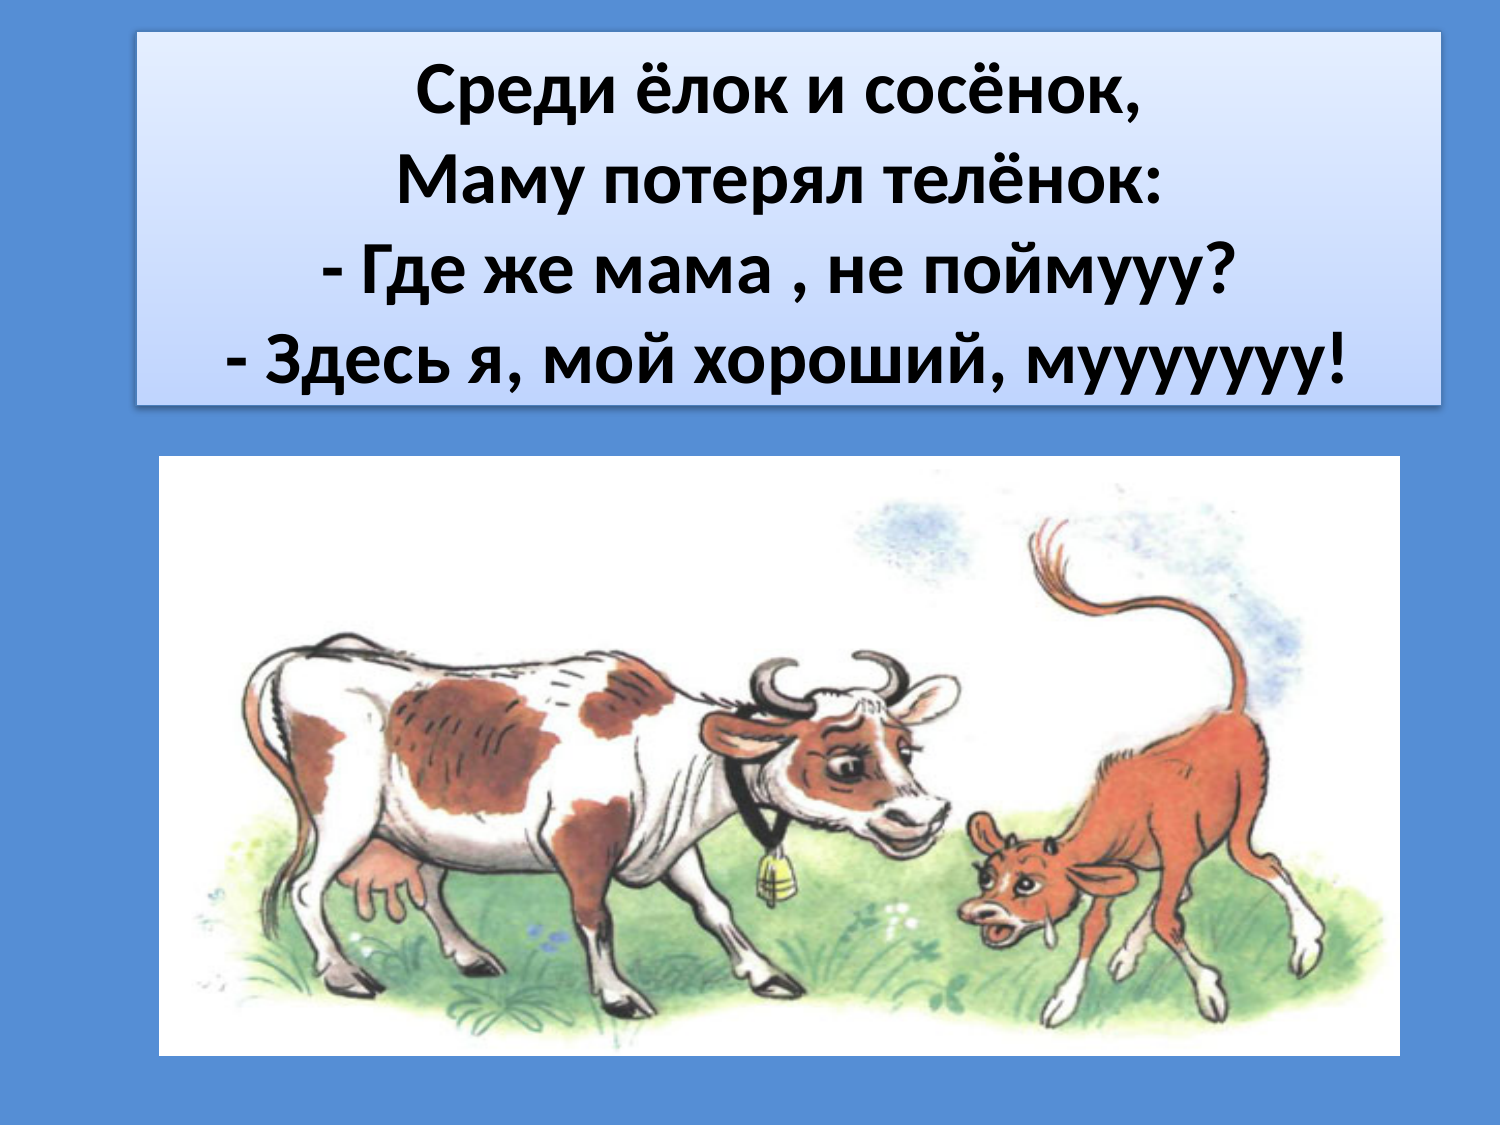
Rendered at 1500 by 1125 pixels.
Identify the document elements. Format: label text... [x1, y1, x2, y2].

picture [159, 455, 1400, 1056]
text_box Среди ёлок и сосёнок, Маму потерял телёнок: - Где же мама , не поймууу? - Здесь я, мой хороший, мууууууу! [135, 30, 1442, 406]
